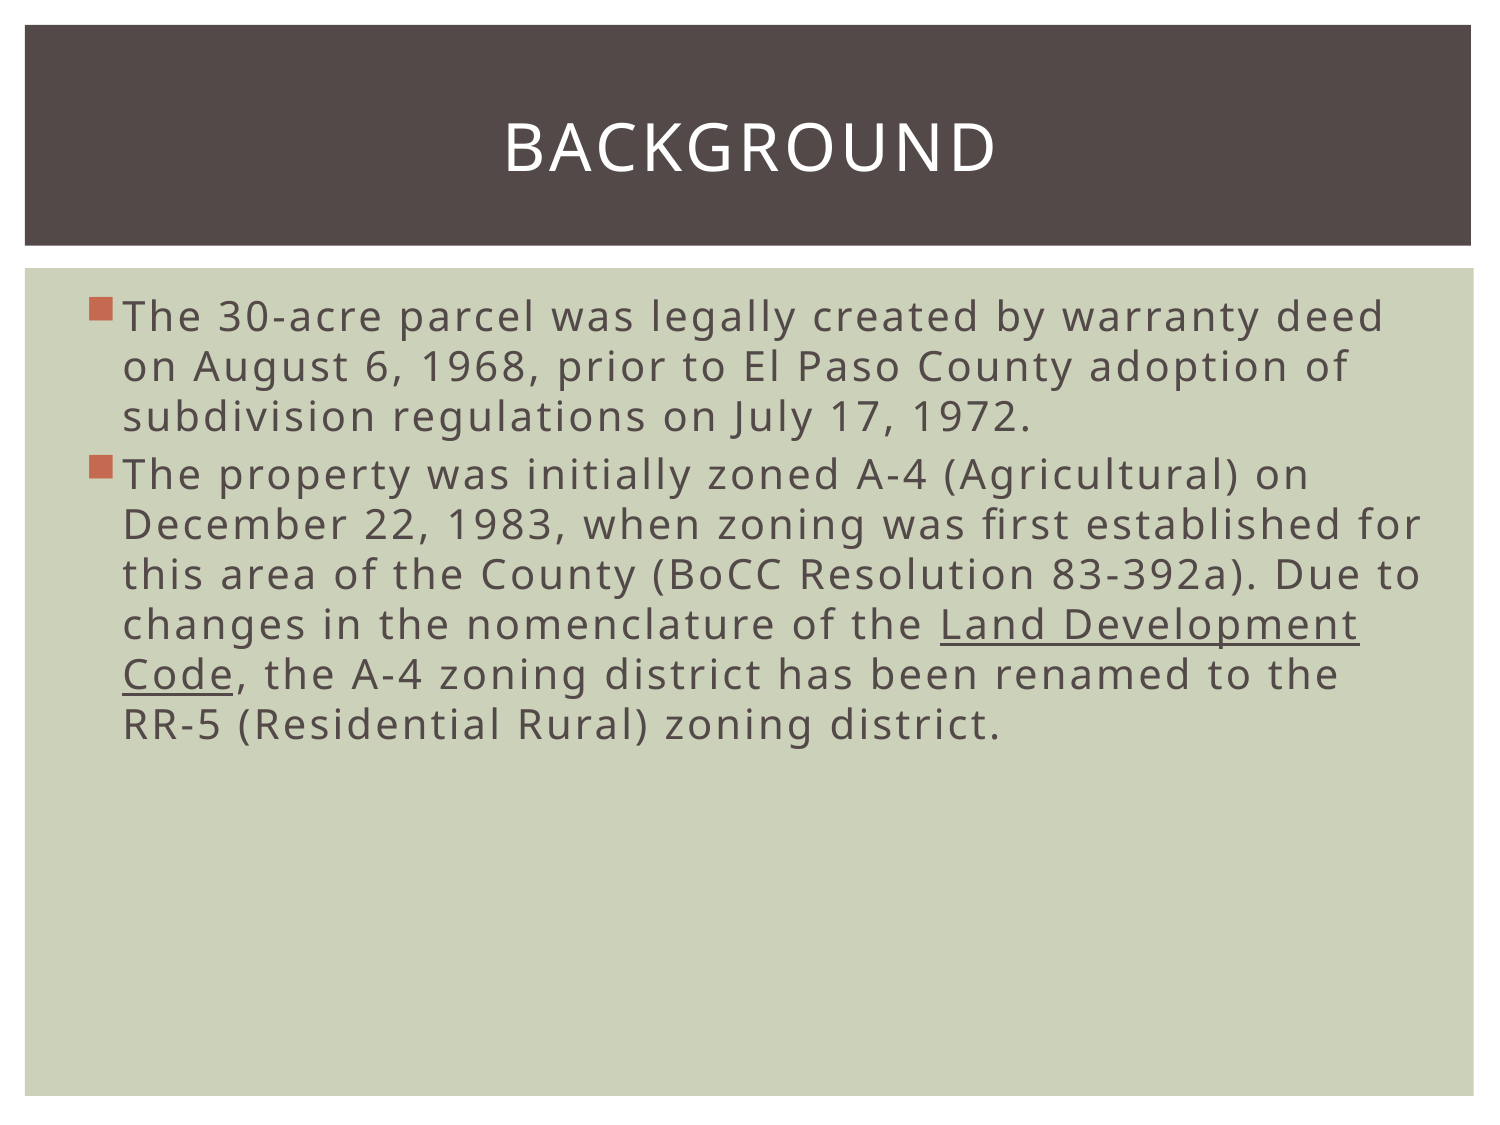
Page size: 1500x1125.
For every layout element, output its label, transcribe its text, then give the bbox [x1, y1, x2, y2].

list The 30-acre parcel was legally created by warranty deed on August 6, 1968, prior to El Paso County adoption of subdivision regulations on July 17, 1972. The property was initially zoned A-4 (Agricultural) on December 22, 1983, when zoning was first established for this area of the County (BoCC Resolution 83-392a). Due to changes in the nomenclature of the Land Development Code, the A-4 zoning district has been renamed to the RR-5 (Residential Rural) zoning district. [62, 281, 1442, 1005]
title Background [62, 58, 1438, 232]
